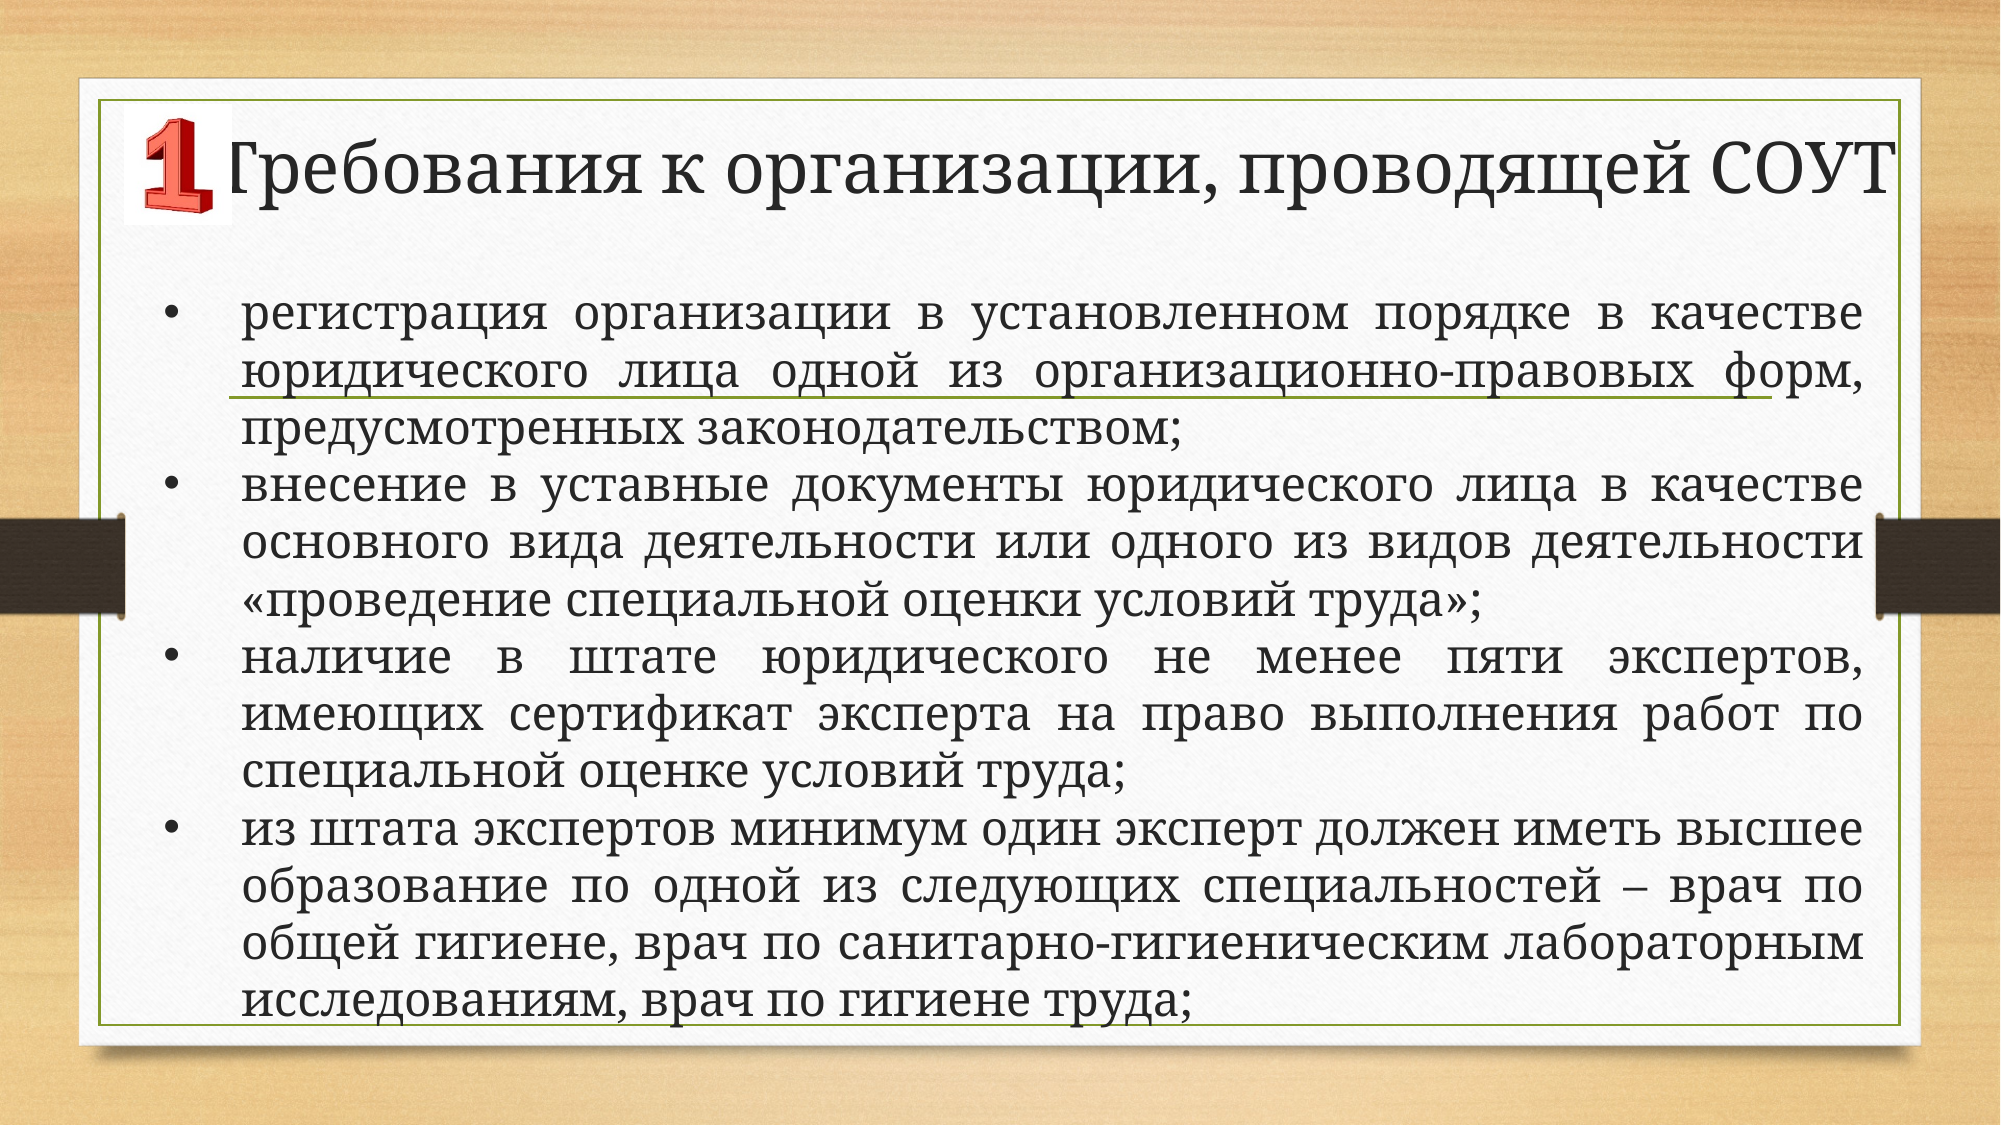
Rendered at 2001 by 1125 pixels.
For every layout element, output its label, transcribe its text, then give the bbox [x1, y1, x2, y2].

text_box регистрация организации в установленном порядке в качестве юридического лица одной из организационно-правовых форм, предусмотренных законодательством; внесение в уставные документы юридического лица в качестве основного вида деятельности или одного из видов деятельности «проведение специальной оценки условий труда»; наличие в штате юридического не менее пяти экспертов, имеющих сертификат эксперта на право выполнения работ по специальной оценке условий труда; из штата экспертов минимум один эксперт должен иметь высшее образование по одной из следующих специальностей – врач по общей гигиене, врач по санитарно-гигиеническим лабораторным исследованиям, врач по гигиене труда; [148, 266, 1880, 1042]
picture [0, 0, 2001, 1125]
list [124, 104, 232, 225]
title Требования к организации, проводящей СОУТ [189, 76, 1923, 253]
